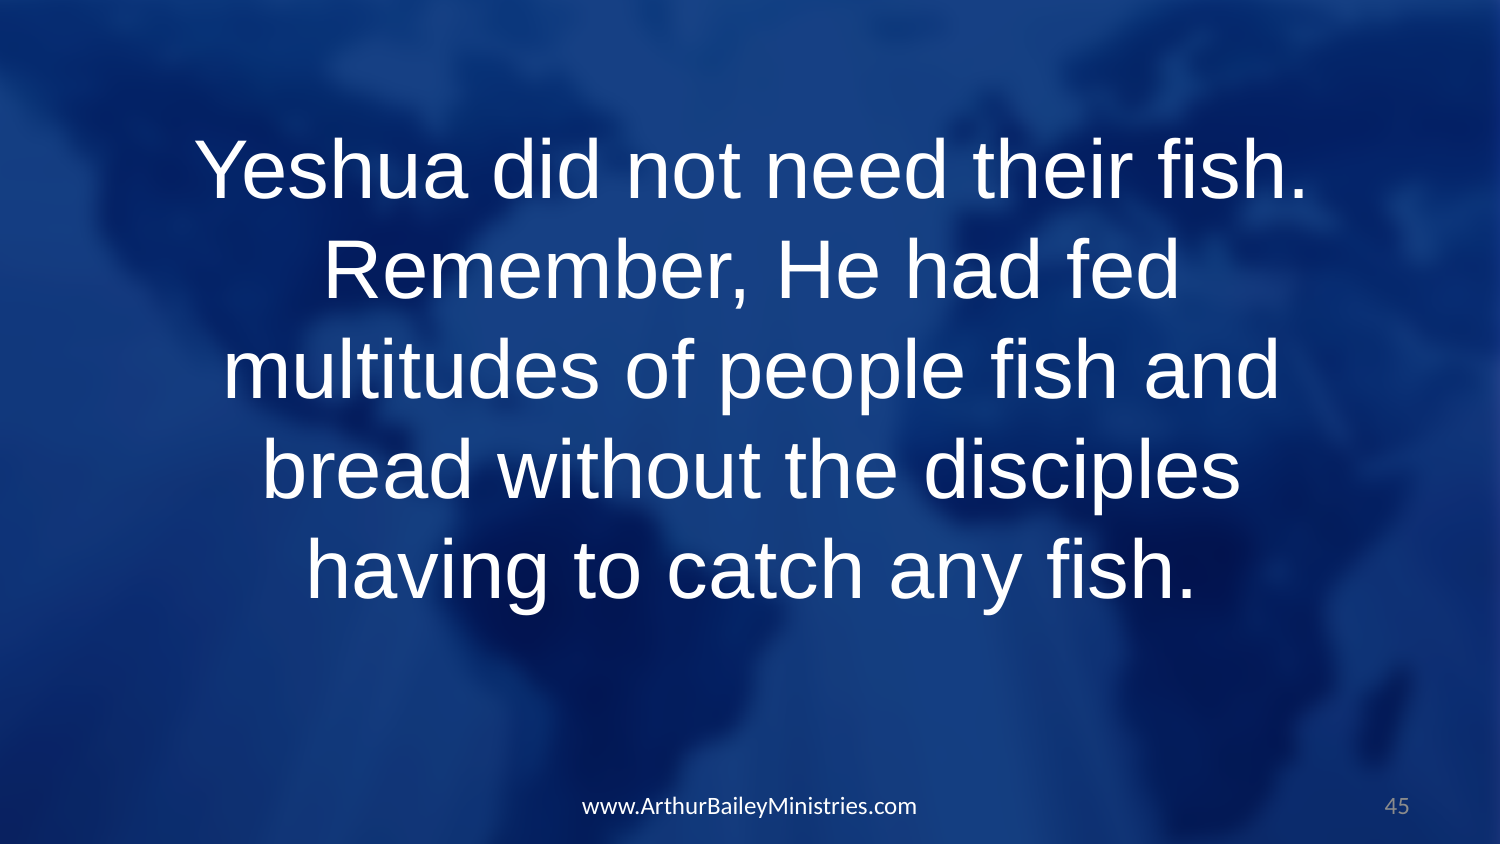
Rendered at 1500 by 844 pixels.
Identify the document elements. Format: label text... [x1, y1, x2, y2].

picture [0, 0, 1500, 844]
footer www.ArthurBaileyMinistries.com [512, 782, 988, 827]
slide_number 45 [1074, 782, 1425, 827]
list Yeshua did not need their fish. Remember, He had fed multitudes of people fish and bread without the disciples having to catch any fish. [151, 107, 1355, 741]
